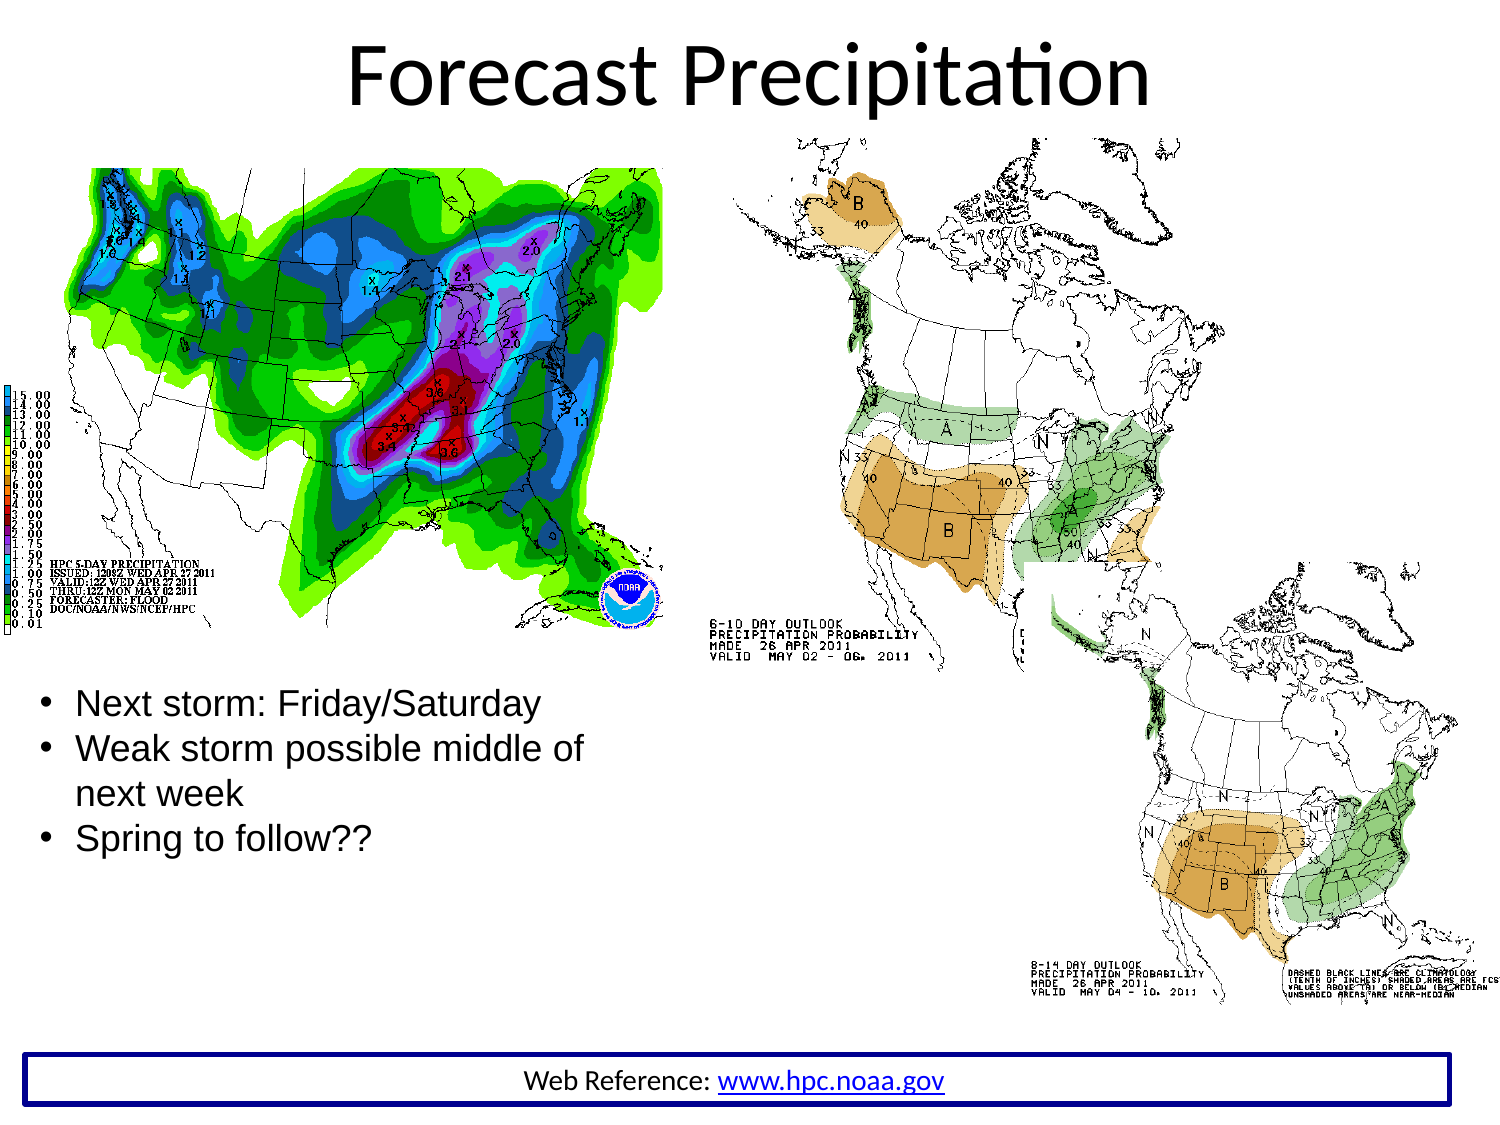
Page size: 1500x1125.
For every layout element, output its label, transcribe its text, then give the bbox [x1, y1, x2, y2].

text_box Next storm: Friday/Saturday Weak storm possible middle of next week Spring to follow?? [24, 671, 638, 867]
picture [0, 162, 663, 660]
title Forecast Precipitation [74, 0, 1426, 163]
text_box Web Reference: www.hpc.noaa.gov [24, 1054, 1450, 1105]
picture [701, 138, 1500, 1005]
